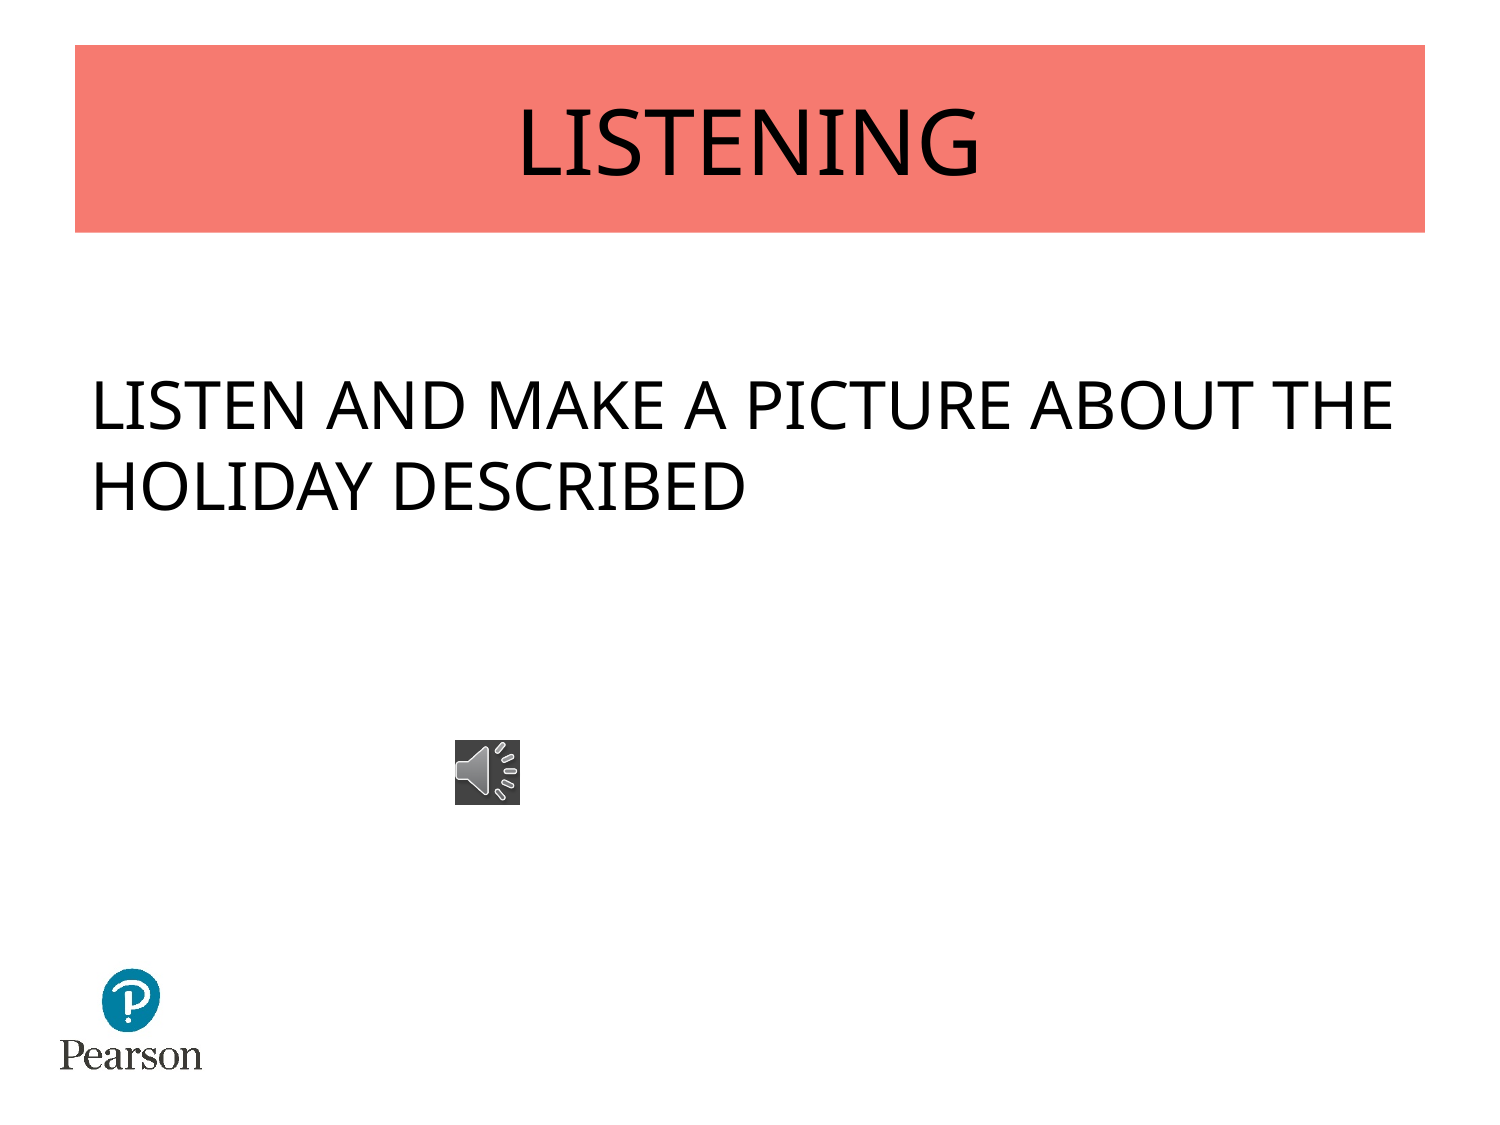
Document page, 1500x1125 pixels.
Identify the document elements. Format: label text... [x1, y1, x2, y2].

title LISTENING [75, 45, 1425, 233]
list LISTEN AND MAKE A PICTURE ABOUT THE HOLIDAY DESCRIBED [75, 262, 1425, 1005]
picture [454, 739, 522, 807]
picture [31, 939, 231, 1098]
picture [125, 1005, 144, 1015]
